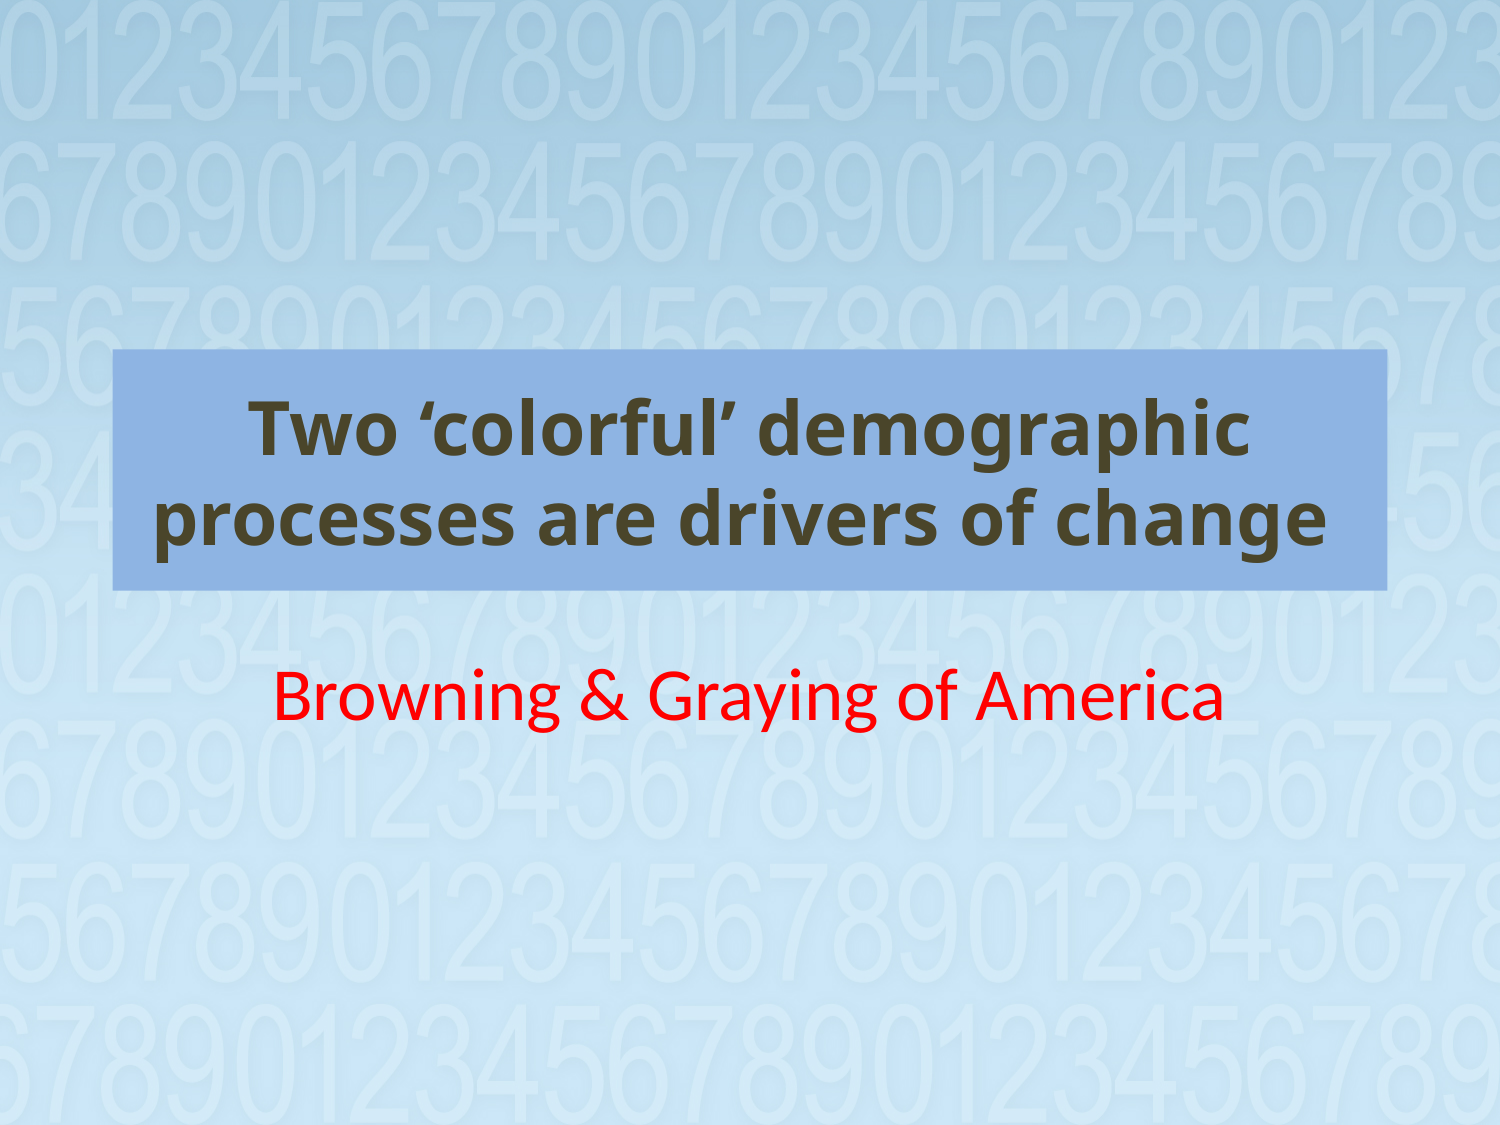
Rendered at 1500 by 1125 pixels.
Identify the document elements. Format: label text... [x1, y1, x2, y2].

subtitle Browning & Graying of America [225, 637, 1275, 925]
title Two ‘colorful’ demographic processes are drivers of change [112, 349, 1388, 591]
picture [0, 0, 1500, 1125]
